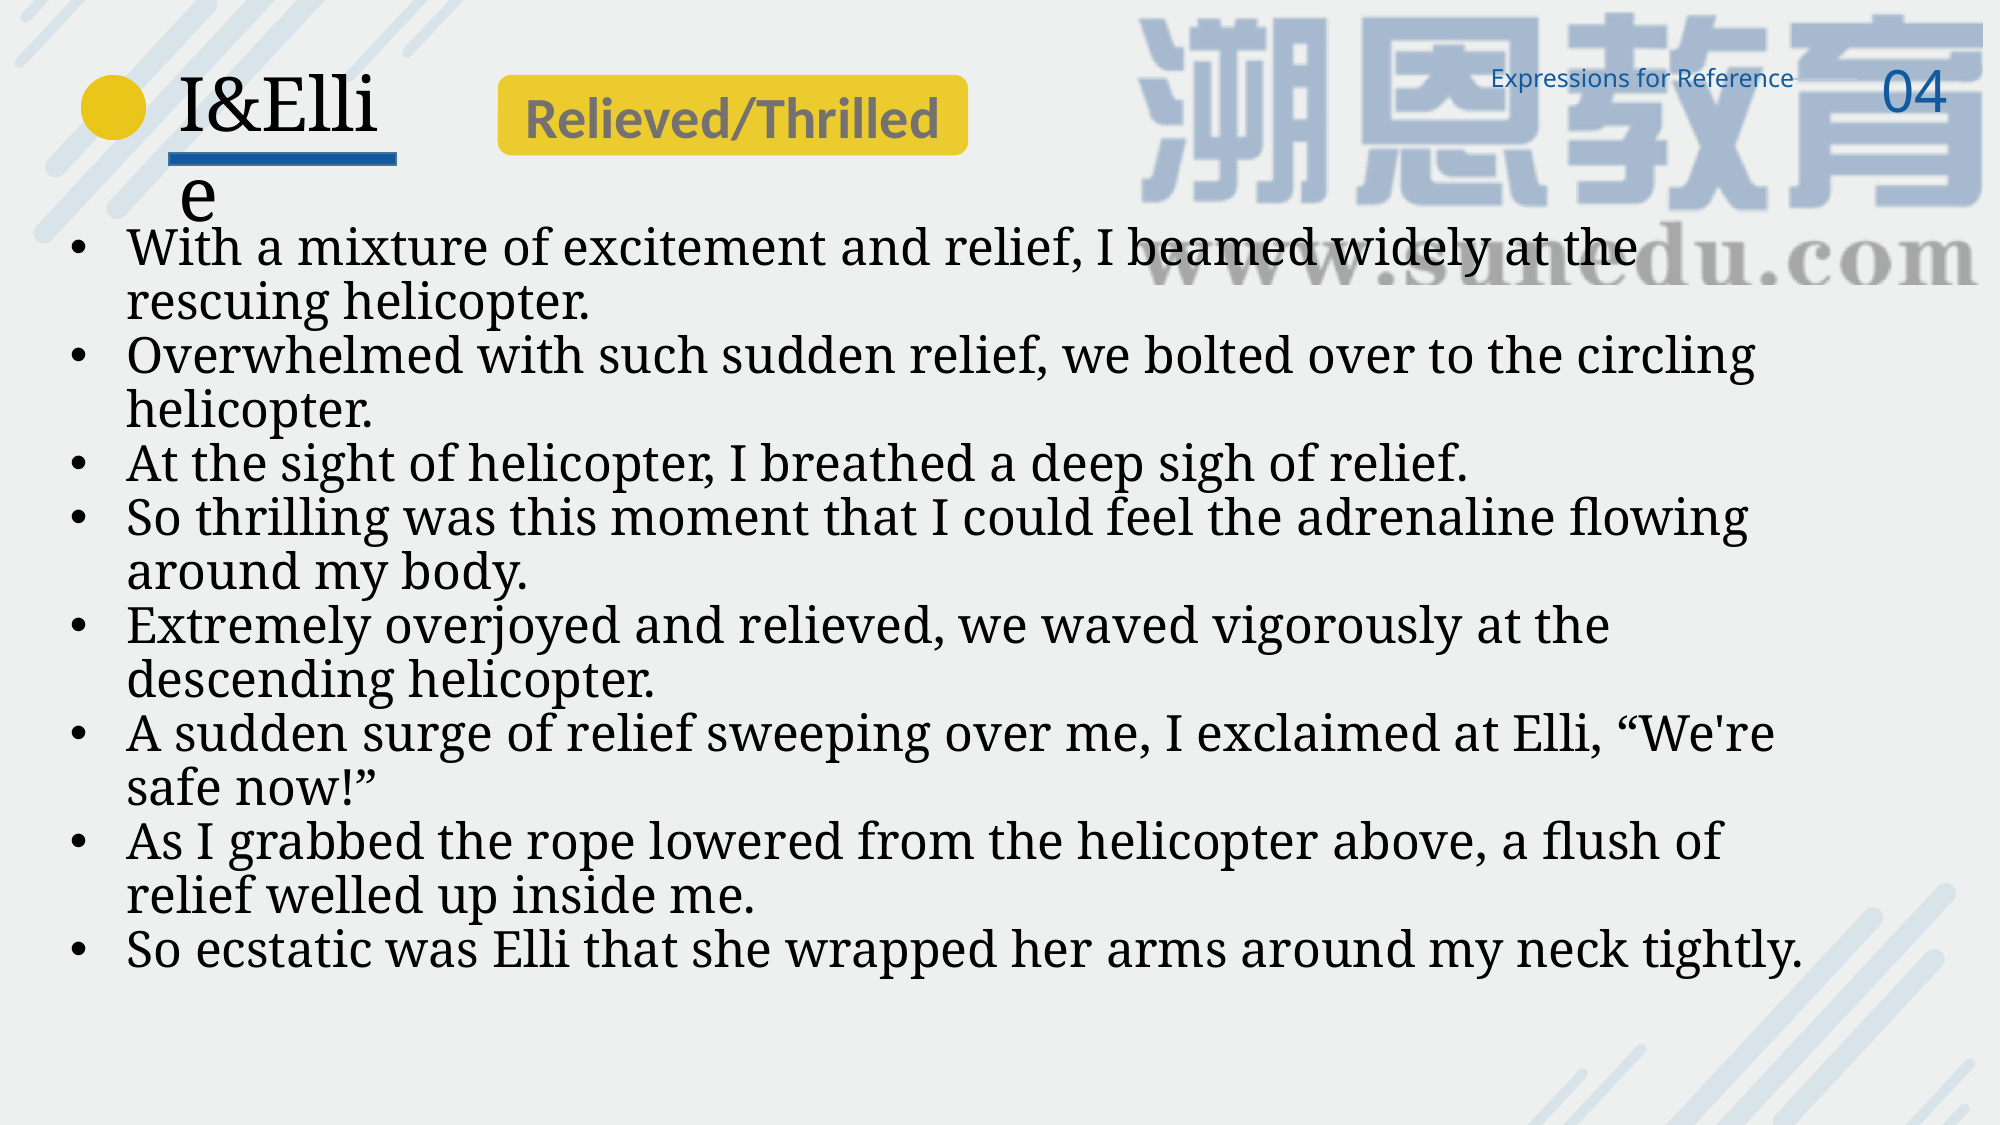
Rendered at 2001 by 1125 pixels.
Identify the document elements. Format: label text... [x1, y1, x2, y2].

text_box 04 [1867, 18, 1964, 132]
picture [1134, 10, 1983, 285]
text_box [963, 130, 1963, 325]
text_box I&Ellie [163, 49, 427, 130]
text_box Expressions for Reference [1475, 43, 1810, 100]
text_box [55, 130, 503, 155]
text_box [79, 73, 148, 130]
text_box With a mixture of excitement and relief, I beamed widely at the rescuing helicopter. Overwhelmed with such sudden relief, we bolted over to the circling helicopter. At the sight of helicopter, I breathed a deep sigh of relief. So thrilling was this moment that I could feel the adrenaline flowing around my body. Extremely overjoyed and relieved, we waved vigorously at the descending helicopter. A sudden surge of relief sweeping over me, I exclaimed at Elli, “We're safe now!” As I grabbed the rope lowered from the helicopter above, a flush of relief welled up inside me. So ecstatic was Elli that she wrapped her arms around my neck tightly. [55, 155, 1831, 1125]
text_box Relieved/Thrilled [496, 73, 970, 155]
